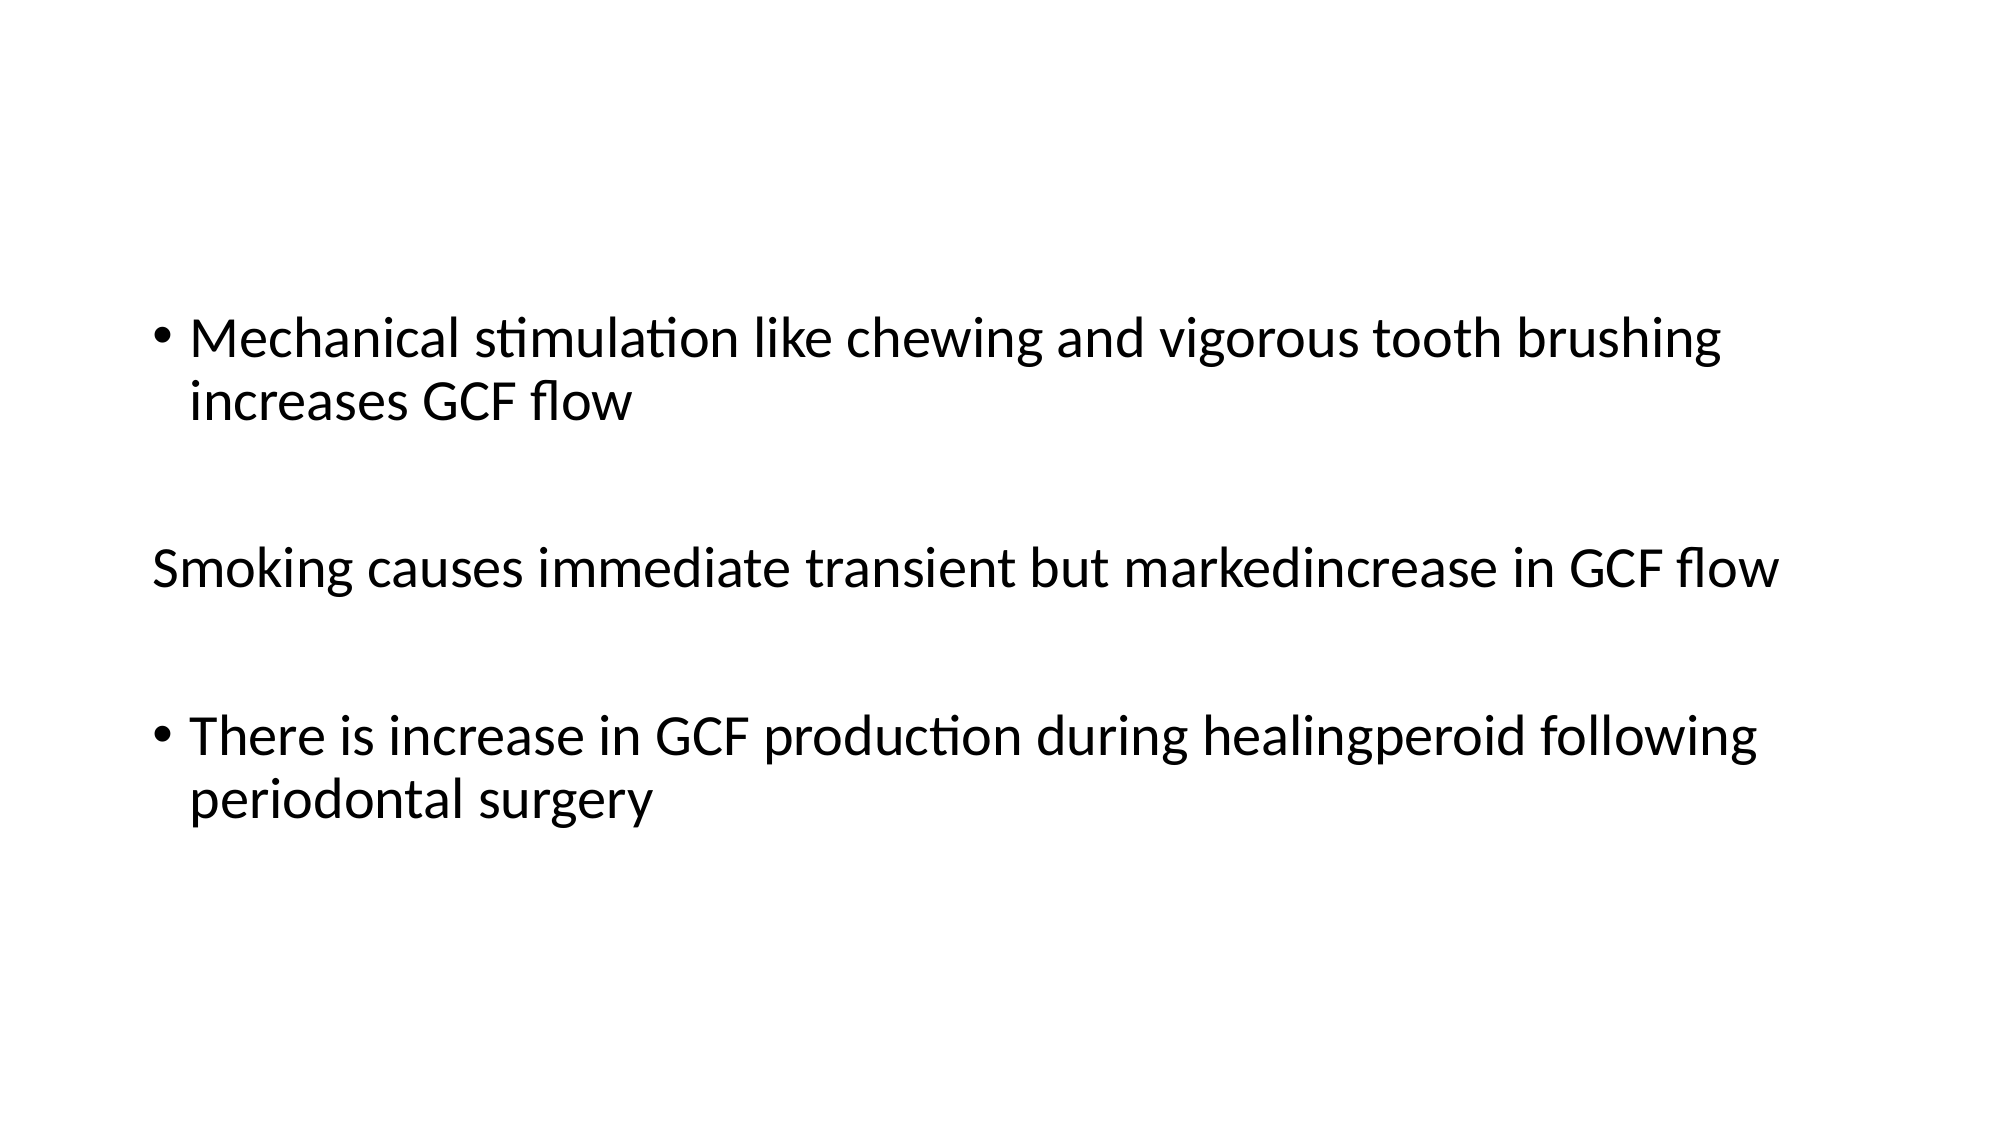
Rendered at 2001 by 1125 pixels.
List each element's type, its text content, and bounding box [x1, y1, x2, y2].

list Mechanical stimulation like chewing and vigorous tooth brushing increases GCF flow Smoking causes immediate transient but markedincrease in GCF flow There is increase in GCF production during healingperoid following periodontal surgery [137, 299, 1863, 1014]
